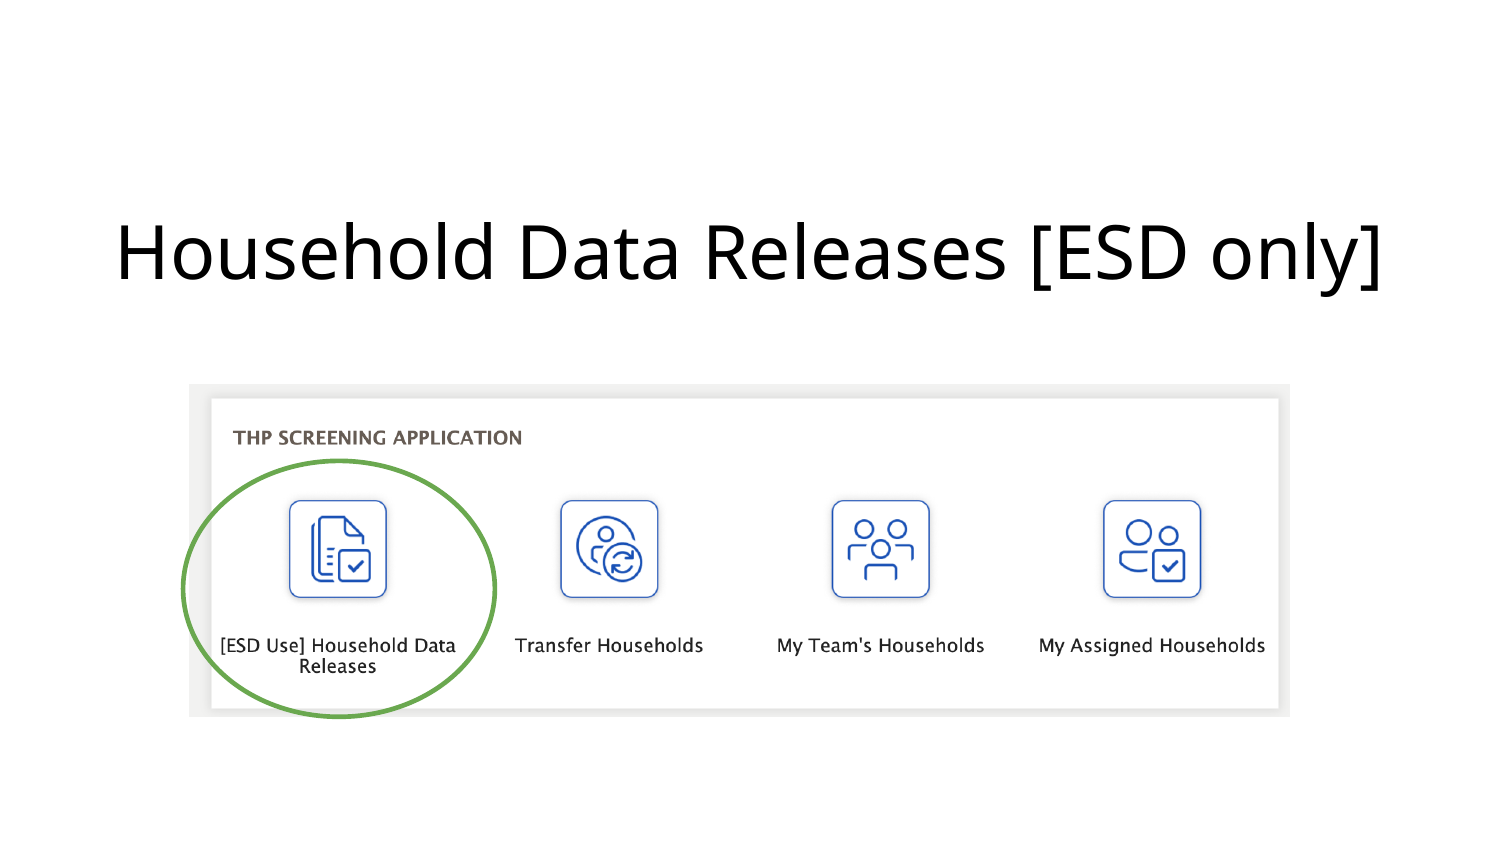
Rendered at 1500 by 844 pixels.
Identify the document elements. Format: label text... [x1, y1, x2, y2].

picture [189, 384, 1291, 718]
title Household Data Releases [ESD only] [51, 180, 1449, 319]
